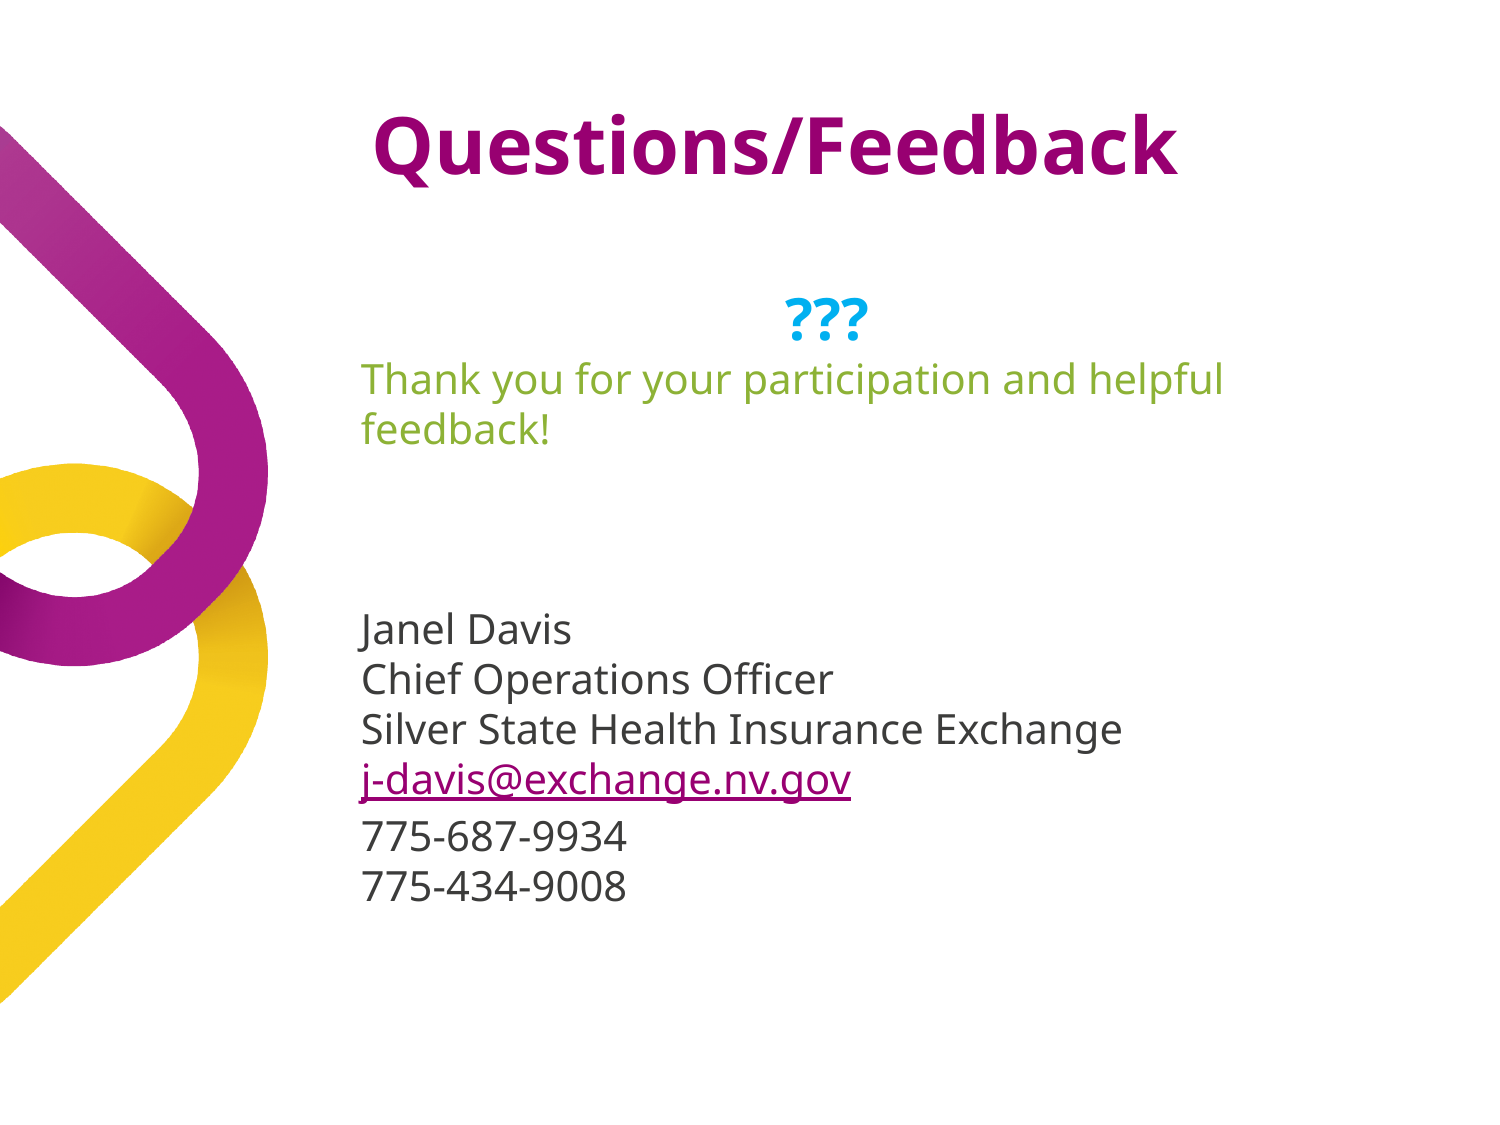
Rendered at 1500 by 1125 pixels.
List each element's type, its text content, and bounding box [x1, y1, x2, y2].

picture [0, 78, 292, 1074]
subtitle ??? Thank you for your participation and helpful feedback! Janel Davis Chief Operations Officer Silver State Health Insurance Exchange j-davis@exchange.nv.gov 775-687-9934 775-434-9008 [346, 275, 1309, 1000]
title Questions/Feedback [350, 87, 1201, 206]
